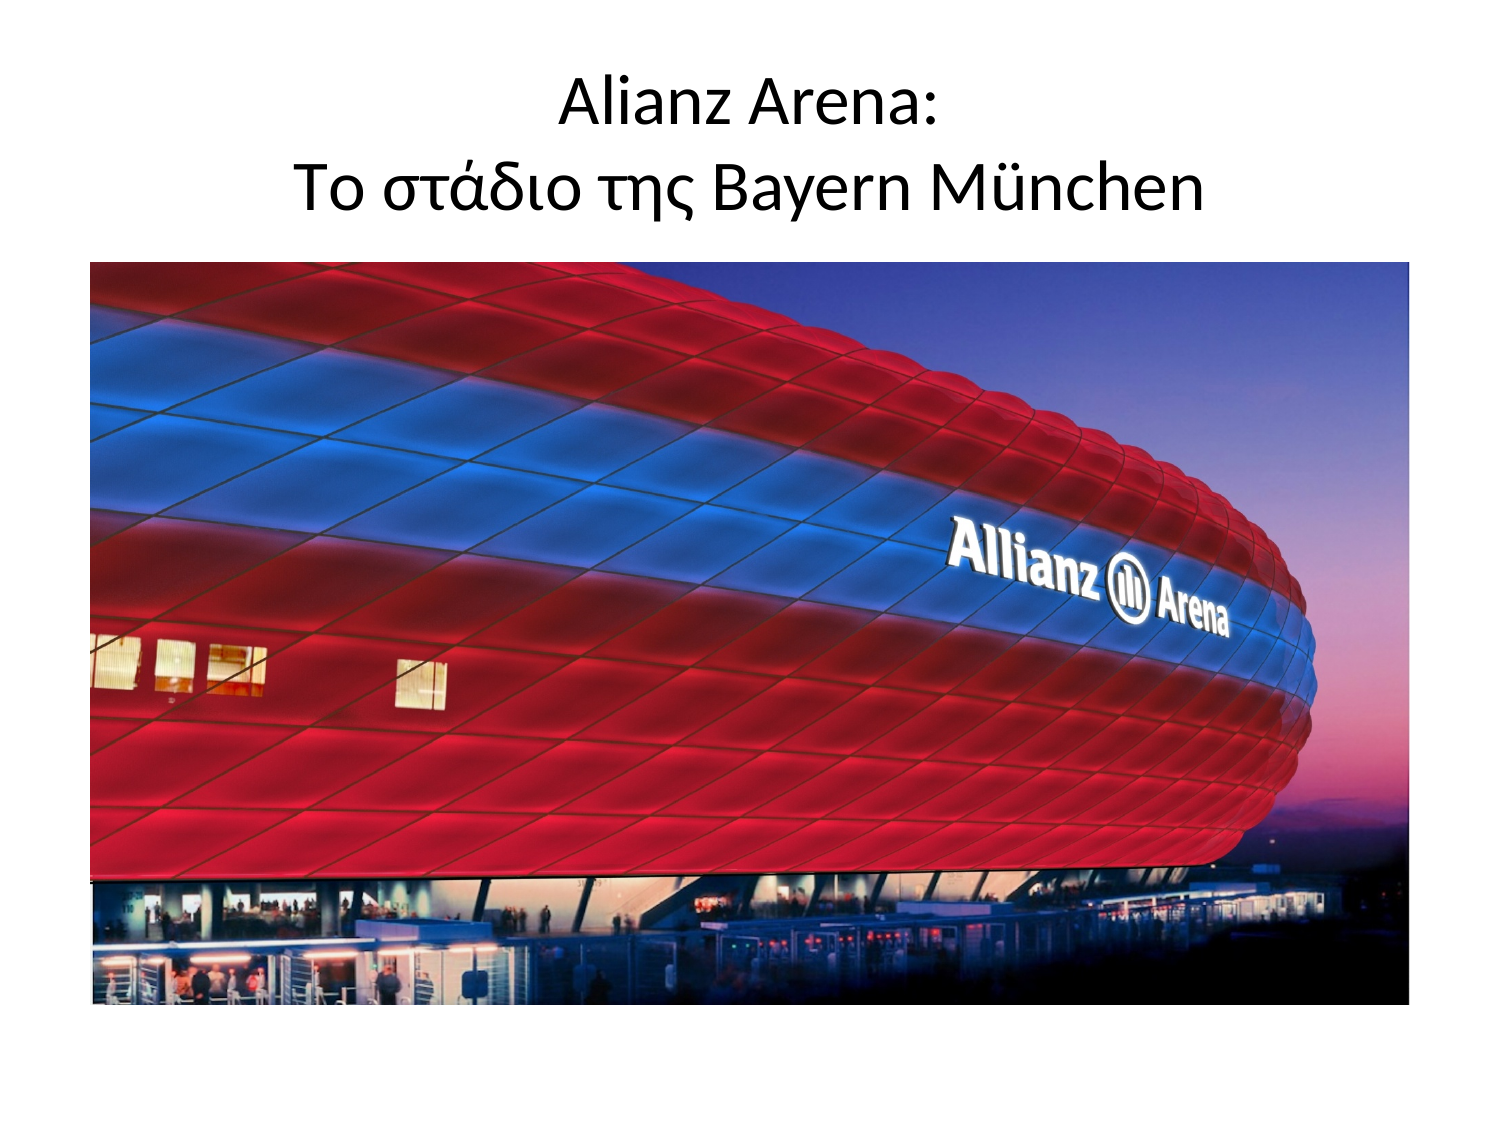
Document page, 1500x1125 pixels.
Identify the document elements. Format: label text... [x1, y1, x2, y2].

title Alianz Arena: Tο στάδιο της Bayern München [75, 45, 1425, 233]
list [89, 262, 1410, 1006]
